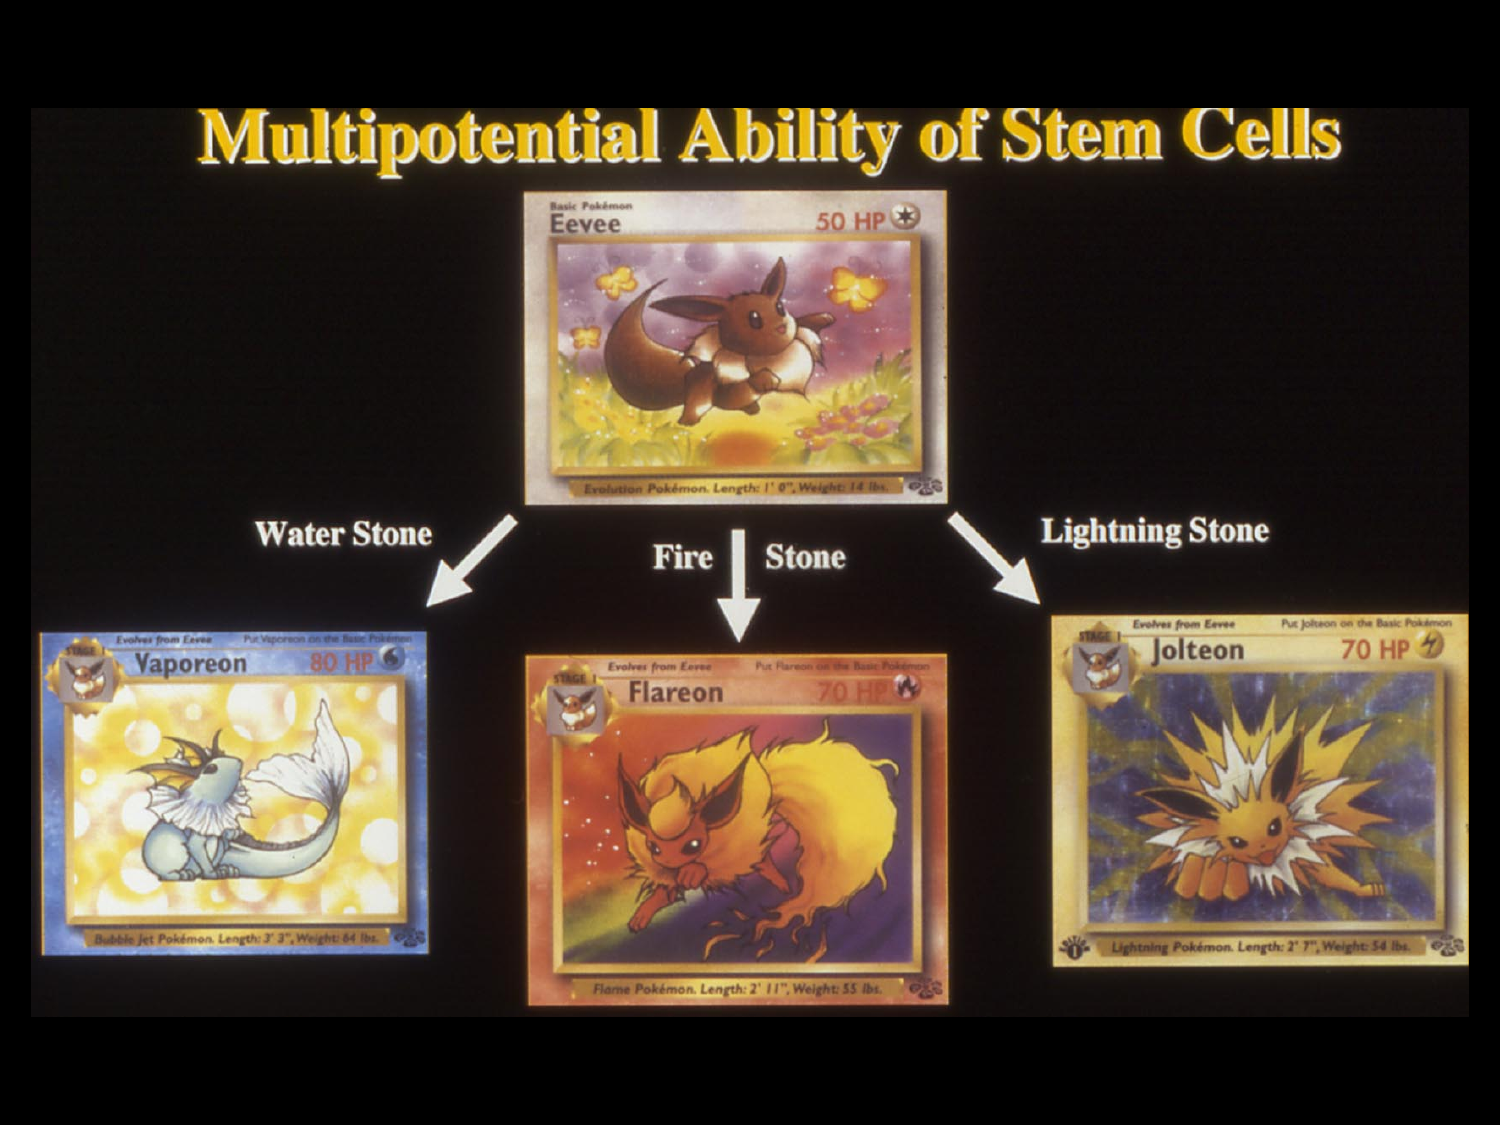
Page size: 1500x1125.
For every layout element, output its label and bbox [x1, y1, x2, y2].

picture [30, 108, 1469, 1017]
